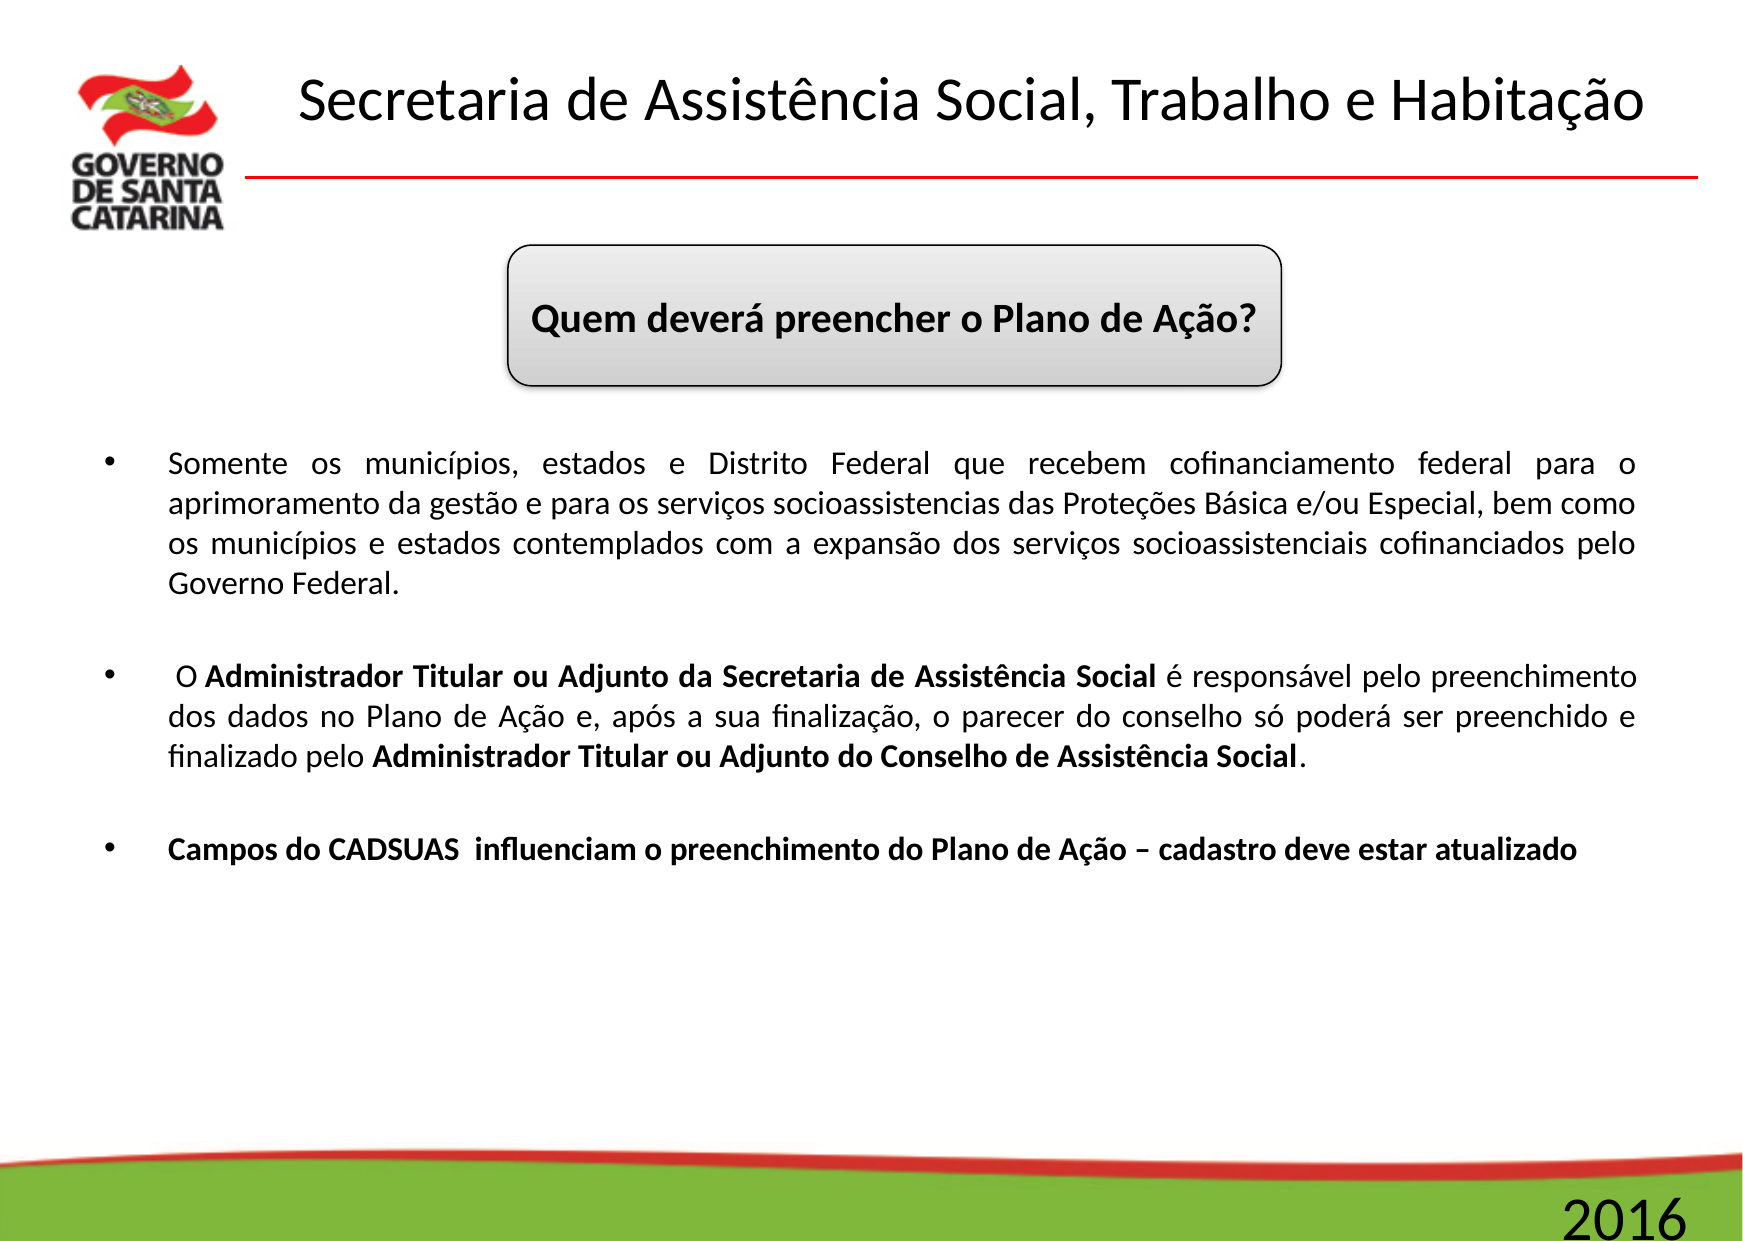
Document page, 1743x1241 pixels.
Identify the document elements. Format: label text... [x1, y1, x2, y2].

picture [0, 1141, 1743, 1241]
picture [60, 65, 246, 233]
text_box Quem deverá preencher o Plano de Ação? [507, 244, 1283, 387]
list Somente os municípios, estados e Distrito Federal que recebem cofinanciamento federal para o aprimoramento da gestão e para os serviços socioassistencias das Proteções Básica e/ou Especial, bem como os municípios e estados contemplados com a expansão dos serviços socioassistenciais cofinanciados pelo Governo Federal. O Administrador Titular ou Adjunto da Secretaria de Assistência Social é responsável pelo preenchimento dos dados no Plano de Ação e, após a sua finalização, o parecer do conselho só poderá ser preenchido e finalizado pelo Administrador Titular ou Adjunto do Conselho de Assistência Social. Campos do CADSUAS influenciam o preenchimento do Plano de Ação – cadastro deve estar atualizado [87, 432, 1656, 1108]
